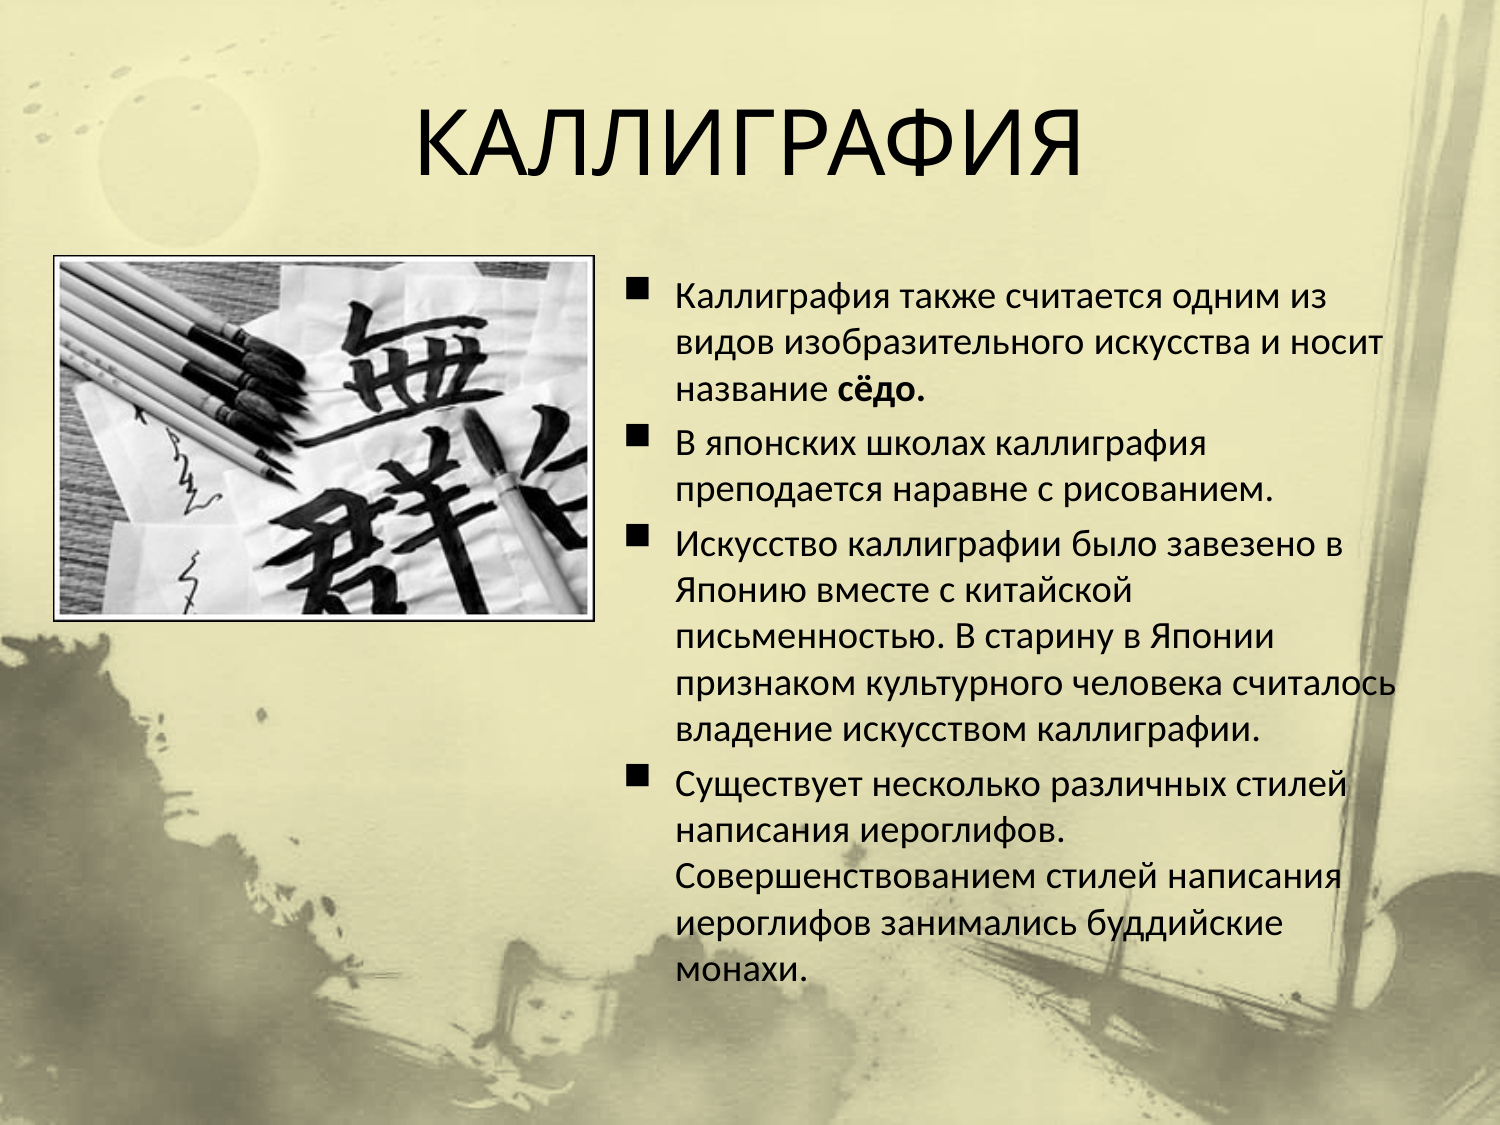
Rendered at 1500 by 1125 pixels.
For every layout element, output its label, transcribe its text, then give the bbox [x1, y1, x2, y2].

list Каллиграфия также считается одним из видов изобразительного искусства и носит название сёдо. В японских школах каллиграфия преподается наравне с рисованием. Искусство каллиграфии было завезено в Японию вместе с китайской письменностью. В старину в Японии признаком культурного человека считалось владение искусством каллиграфии. Существует несколько различных стилей написания иероглифов. Совершенствованием стилей написания иероглифов занимались буддийские монахи. [608, 262, 1425, 1005]
title КАЛЛИГРАФИЯ [75, 45, 1425, 233]
picture [52, 255, 595, 622]
